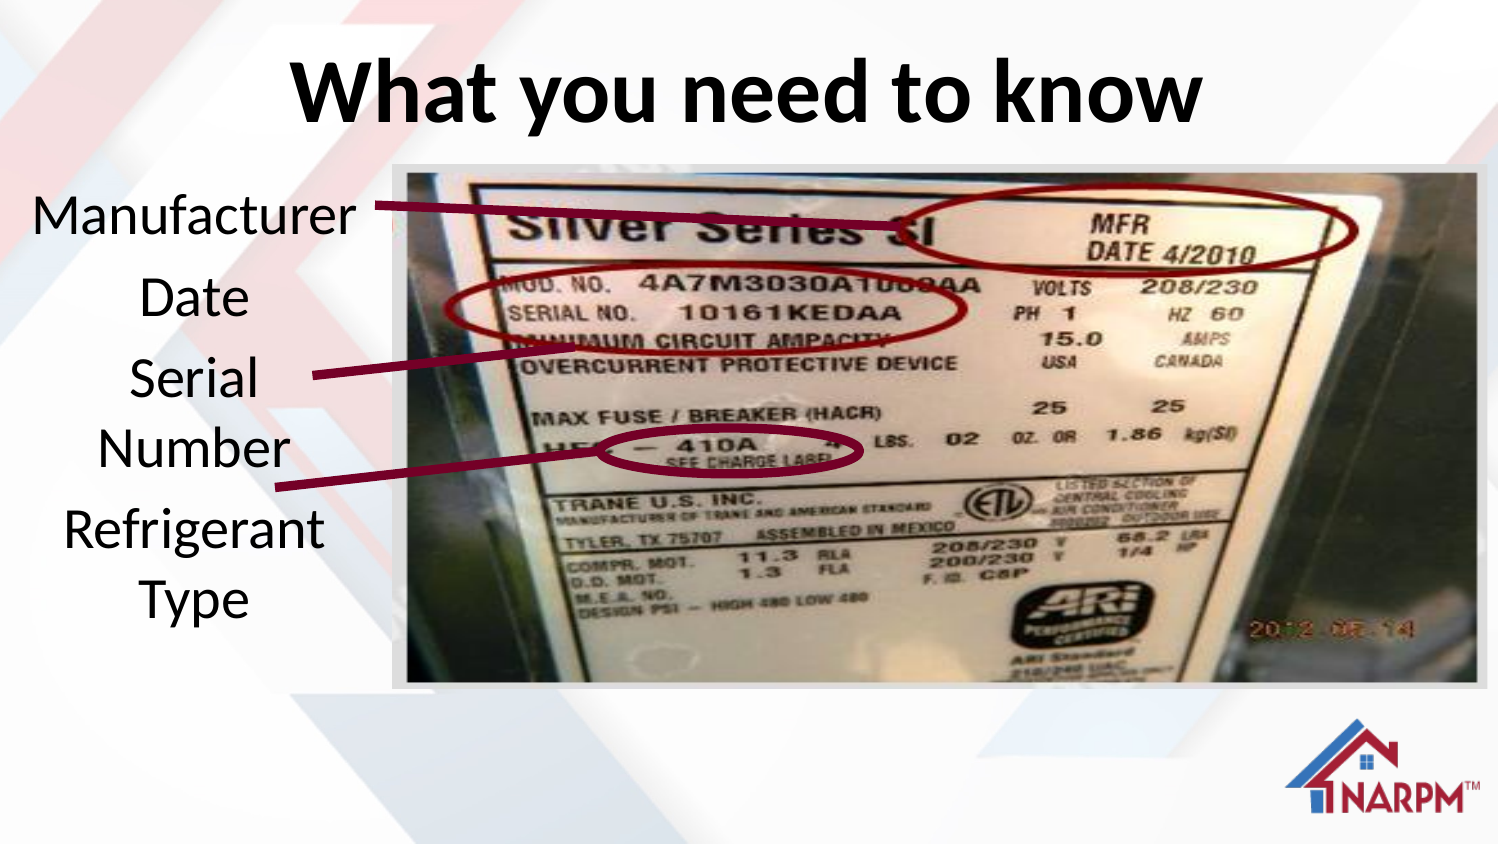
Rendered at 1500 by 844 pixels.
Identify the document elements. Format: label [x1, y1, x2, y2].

picture [0, 0, 1498, 844]
text_box [374, 204, 901, 227]
text_box [312, 346, 576, 376]
text_box [274, 450, 601, 488]
